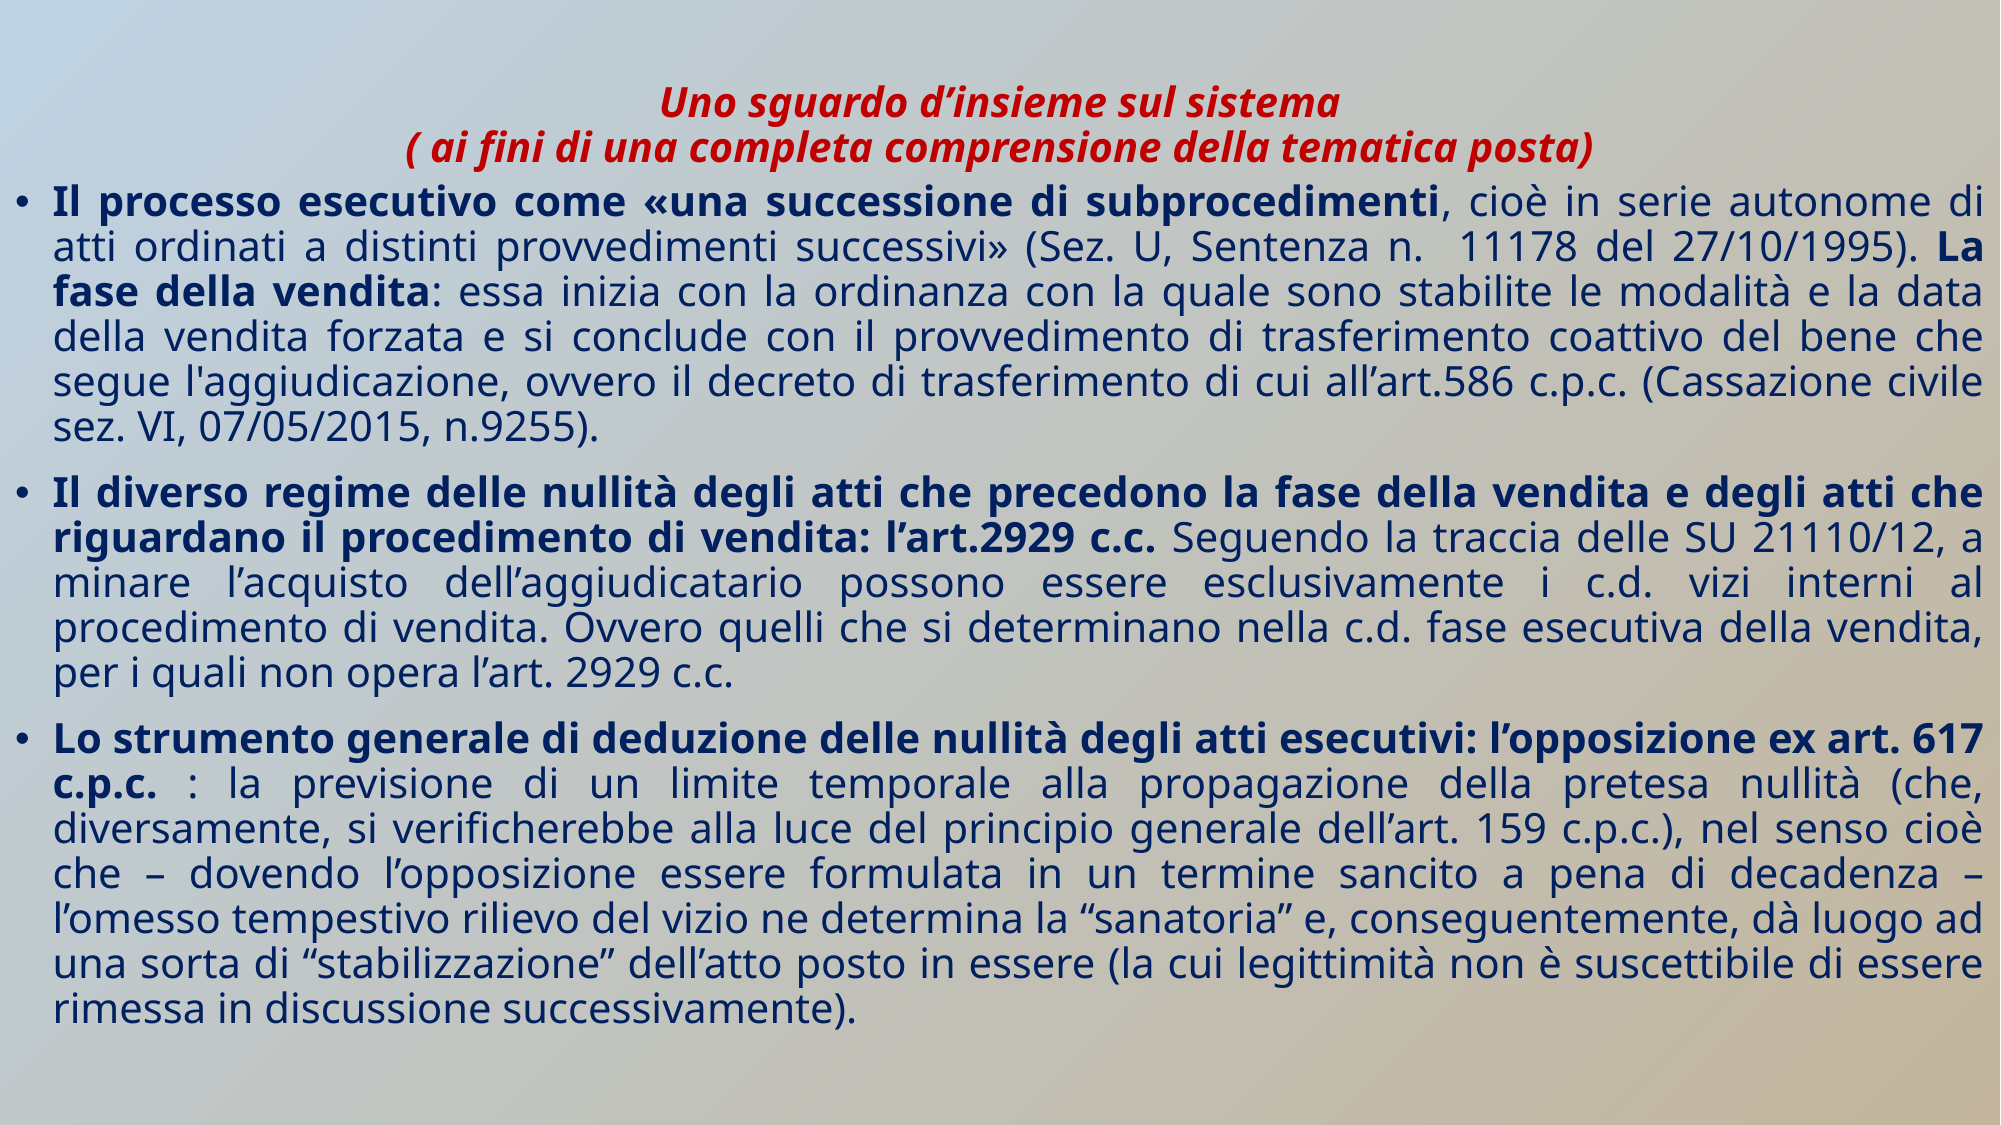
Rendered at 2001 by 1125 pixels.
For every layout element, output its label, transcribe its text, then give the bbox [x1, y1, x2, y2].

title Uno sguardo d’insieme sul sistema ( ai fini di una completa comprensione della tematica posta) [0, 0, 2000, 173]
list Il processo esecutivo come «una successione di subprocedimenti, cioè in serie autonome di atti ordinati a distinti provvedimenti successivi» (Sez. U, Sentenza n. 11178 del 27/10/1995). La fase della vendita: essa inizia con la ordinanza con la quale sono stabilite le modalità e la data della vendita forzata e si conclude con il provvedimento di trasferimento coattivo del bene che segue l'aggiudicazione, ovvero il decreto di trasferimento di cui all’art.586 c.p.c. (Cassazione civile sez. VI, 07/05/2015, n.9255). Il diverso regime delle nullità degli atti che precedono la fase della vendita e degli atti che riguardano il procedimento di vendita: l’art.2929 c.c. Seguendo la traccia delle SU 21110/12, a minare l’acquisto dell’aggiudicatario possono essere esclusivamente i c.d. vizi interni al procedimento di vendita. Ovvero quelli che si determinano nella c.d. fase esecutiva della vendita, per i quali non opera l’art. 2929 c.c. Lo strumento generale di deduzione delle nullità degli atti esecutivi: l’opposizione ex art. 617 c.p.c. : la previsione di un limite temporale alla propagazione della pretesa nullità (che, diversamente, si verificherebbe alla luce del principio generale dell’art. 159 c.p.c.), nel senso cioè che – dovendo l’opposizione essere formulata in un termine sancito a pena di decadenza – l’omesso tempestivo rilievo del vizio ne determina la “sanatoria” e, conseguentemente, dà luogo ad una sorta di “stabilizzazione” dell’atto posto in essere (la cui legittimità non è suscettibile di essere rimessa in discussione successivamente). [0, 173, 2000, 1125]
